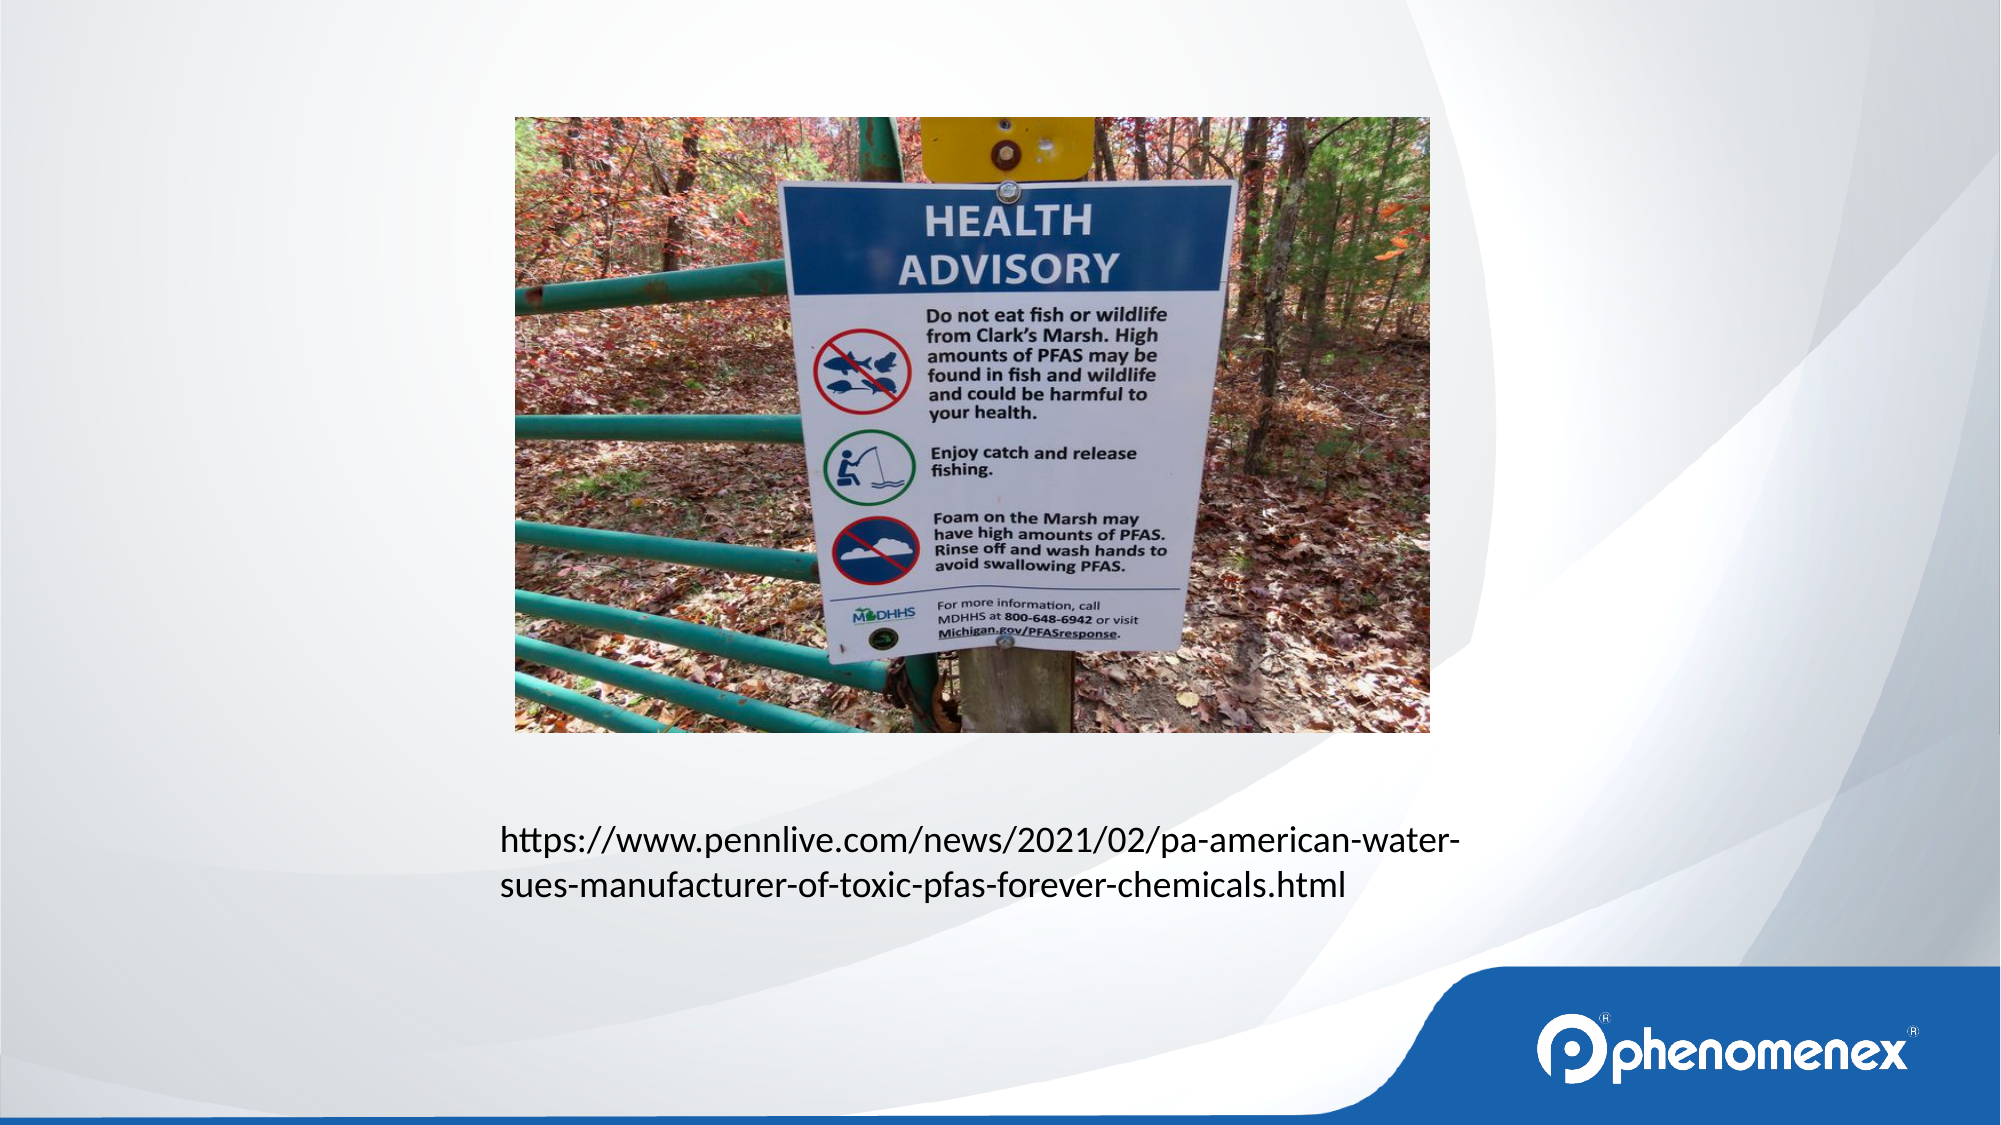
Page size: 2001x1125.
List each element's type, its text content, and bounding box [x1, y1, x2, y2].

text_box https://www.pennlive.com/news/2021/02/pa-american-water-sues-manufacturer-of-toxic-pfas-forever-chemicals.html [484, 807, 1516, 912]
picture [0, 0, 2001, 1125]
